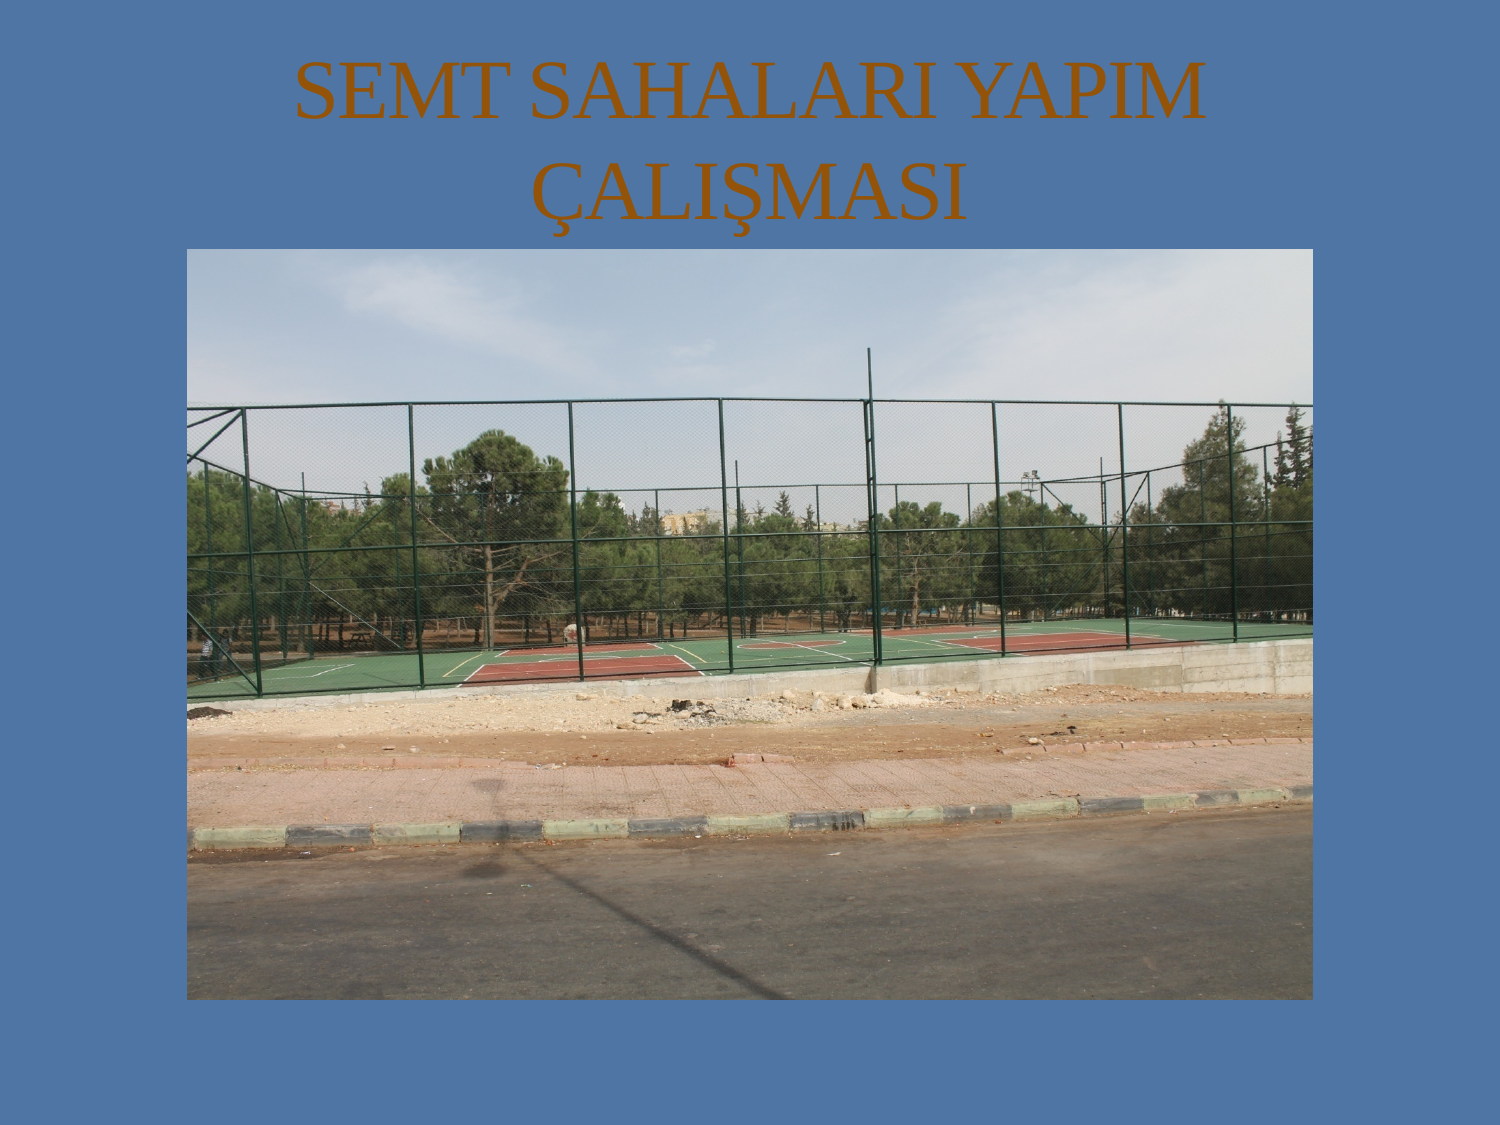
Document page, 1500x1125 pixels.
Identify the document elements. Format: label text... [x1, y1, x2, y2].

title SEMT SAHALARI YAPIM ÇALIŞMASI [74, 24, 1425, 244]
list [190, 252, 1311, 997]
